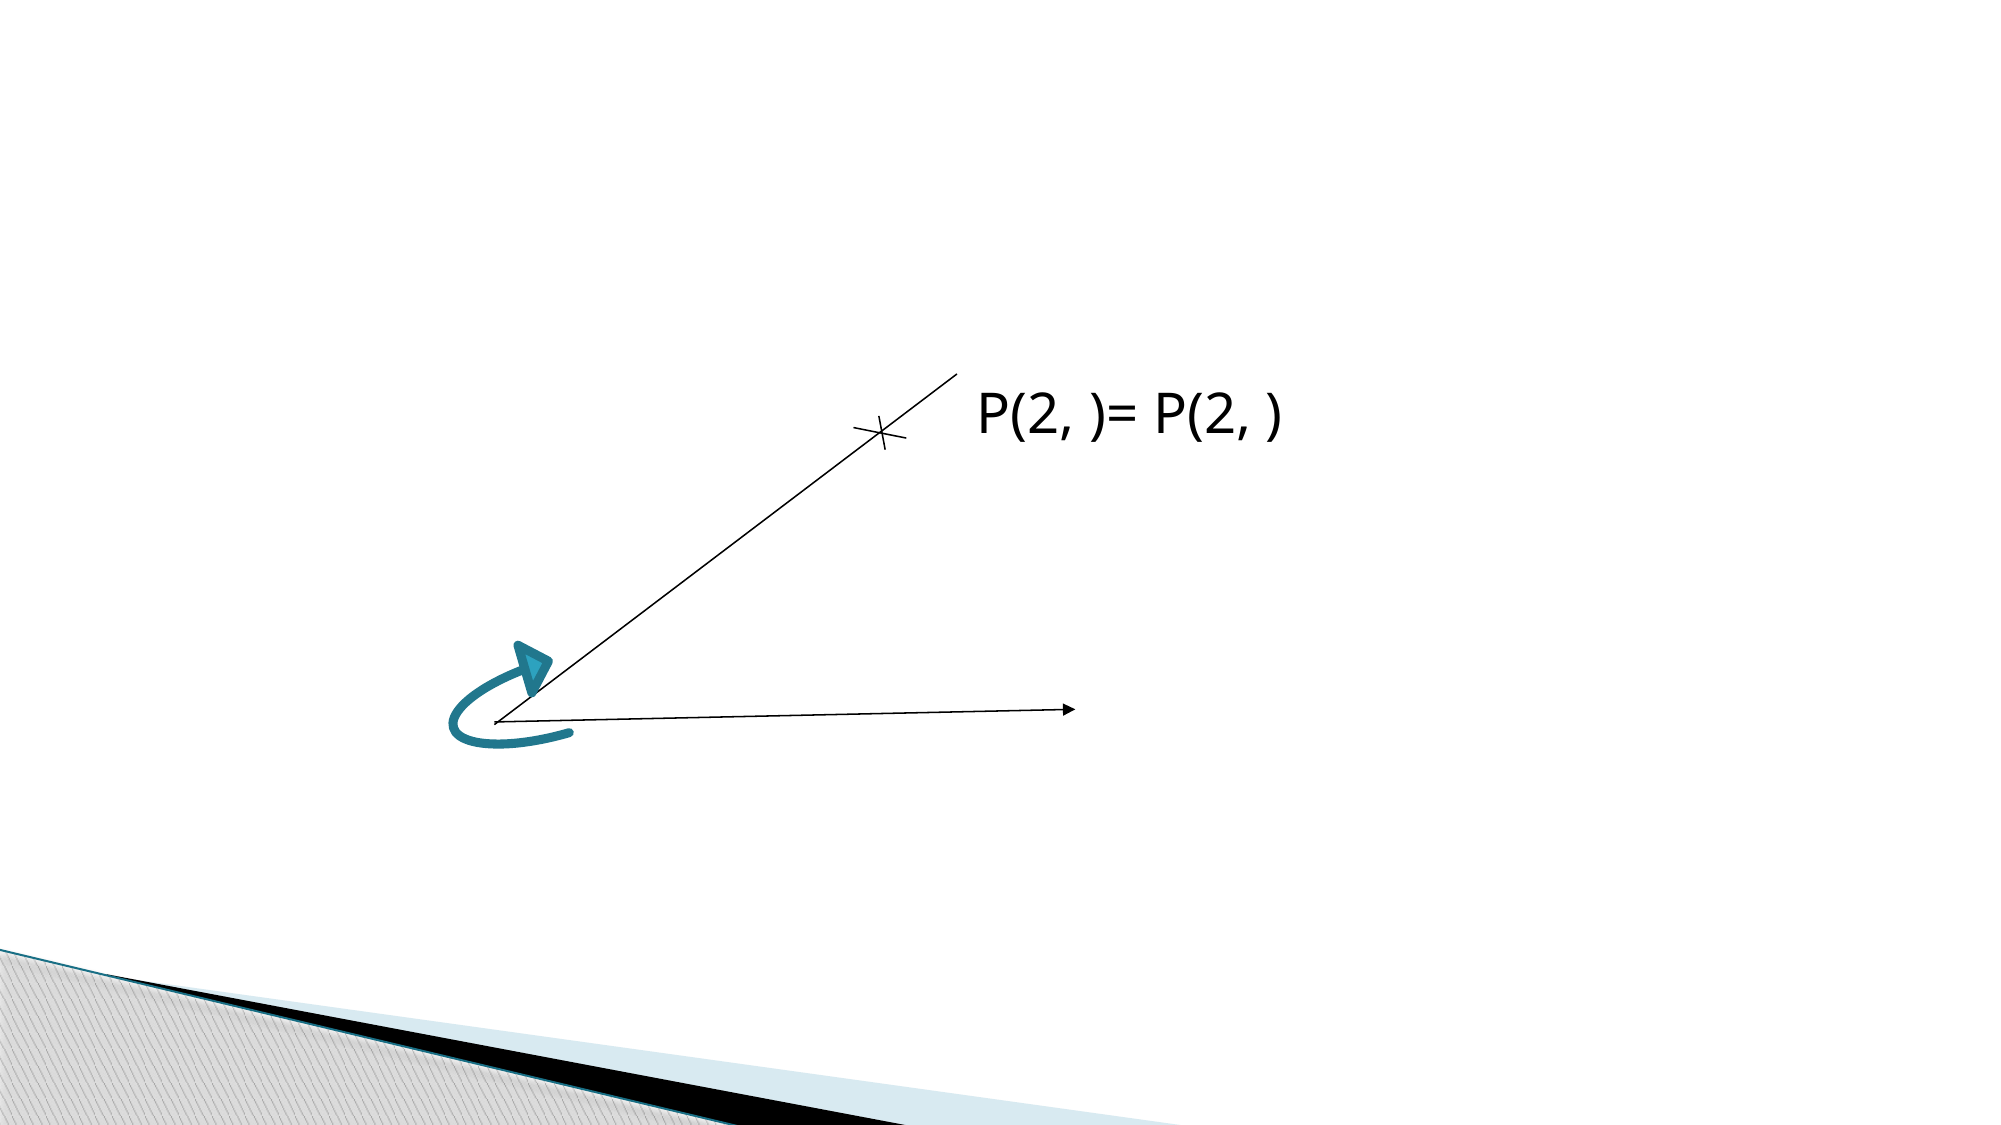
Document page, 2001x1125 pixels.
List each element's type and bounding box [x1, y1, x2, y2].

text_box [878, 415, 886, 450]
text_box [448, 681, 571, 749]
text_box [853, 427, 872, 439]
text_box [494, 709, 1076, 723]
text_box [892, 427, 907, 439]
text_box [494, 373, 958, 709]
